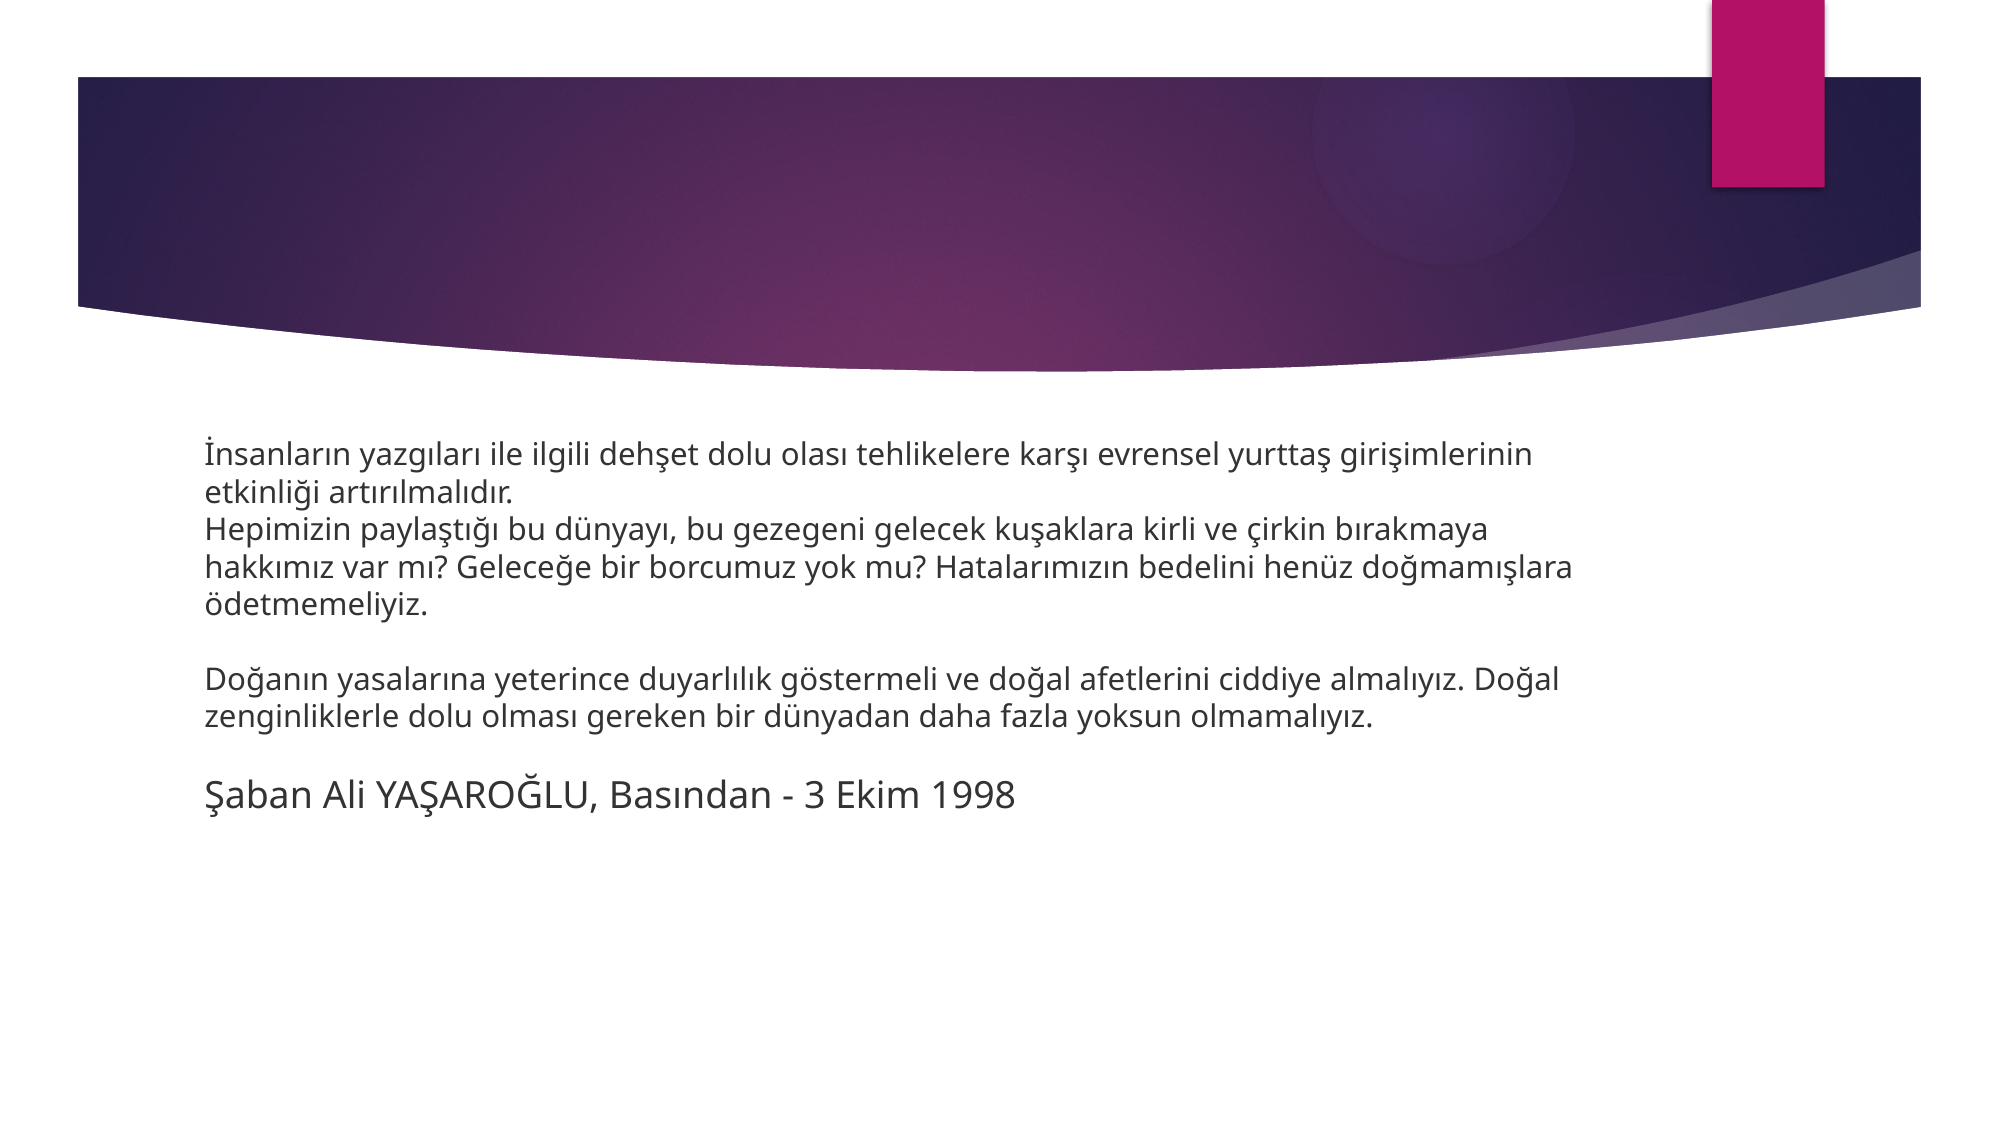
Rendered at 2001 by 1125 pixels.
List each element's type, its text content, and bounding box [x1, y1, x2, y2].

list İnsanların yazgıları ile ilgili dehşet dolu olası tehlikelere karşı evrensel yurttaş girişimlerinin etkinliği artırılmalıdır. Hepimizin paylaştığı bu dünyayı, bu gezegeni gelecek kuşaklara kirli ve çirkin bırakmaya hakkımız var mı? Geleceğe bir borcumuz yok mu? Hatalarımızın bedelini henüz doğmamışlara ödetmemeliyiz. Doğanın yasalarına yeterince duyarlılık göstermeli ve doğal afetlerini ciddiye almalıyız. Doğal zenginliklerle dolu olması gereken bir dünyadan daha fazla yoksun olmamalıyız. Şaban Ali YAŞAROĞLU, Basından - 3 Ekim 1998 [189, 427, 1638, 988]
